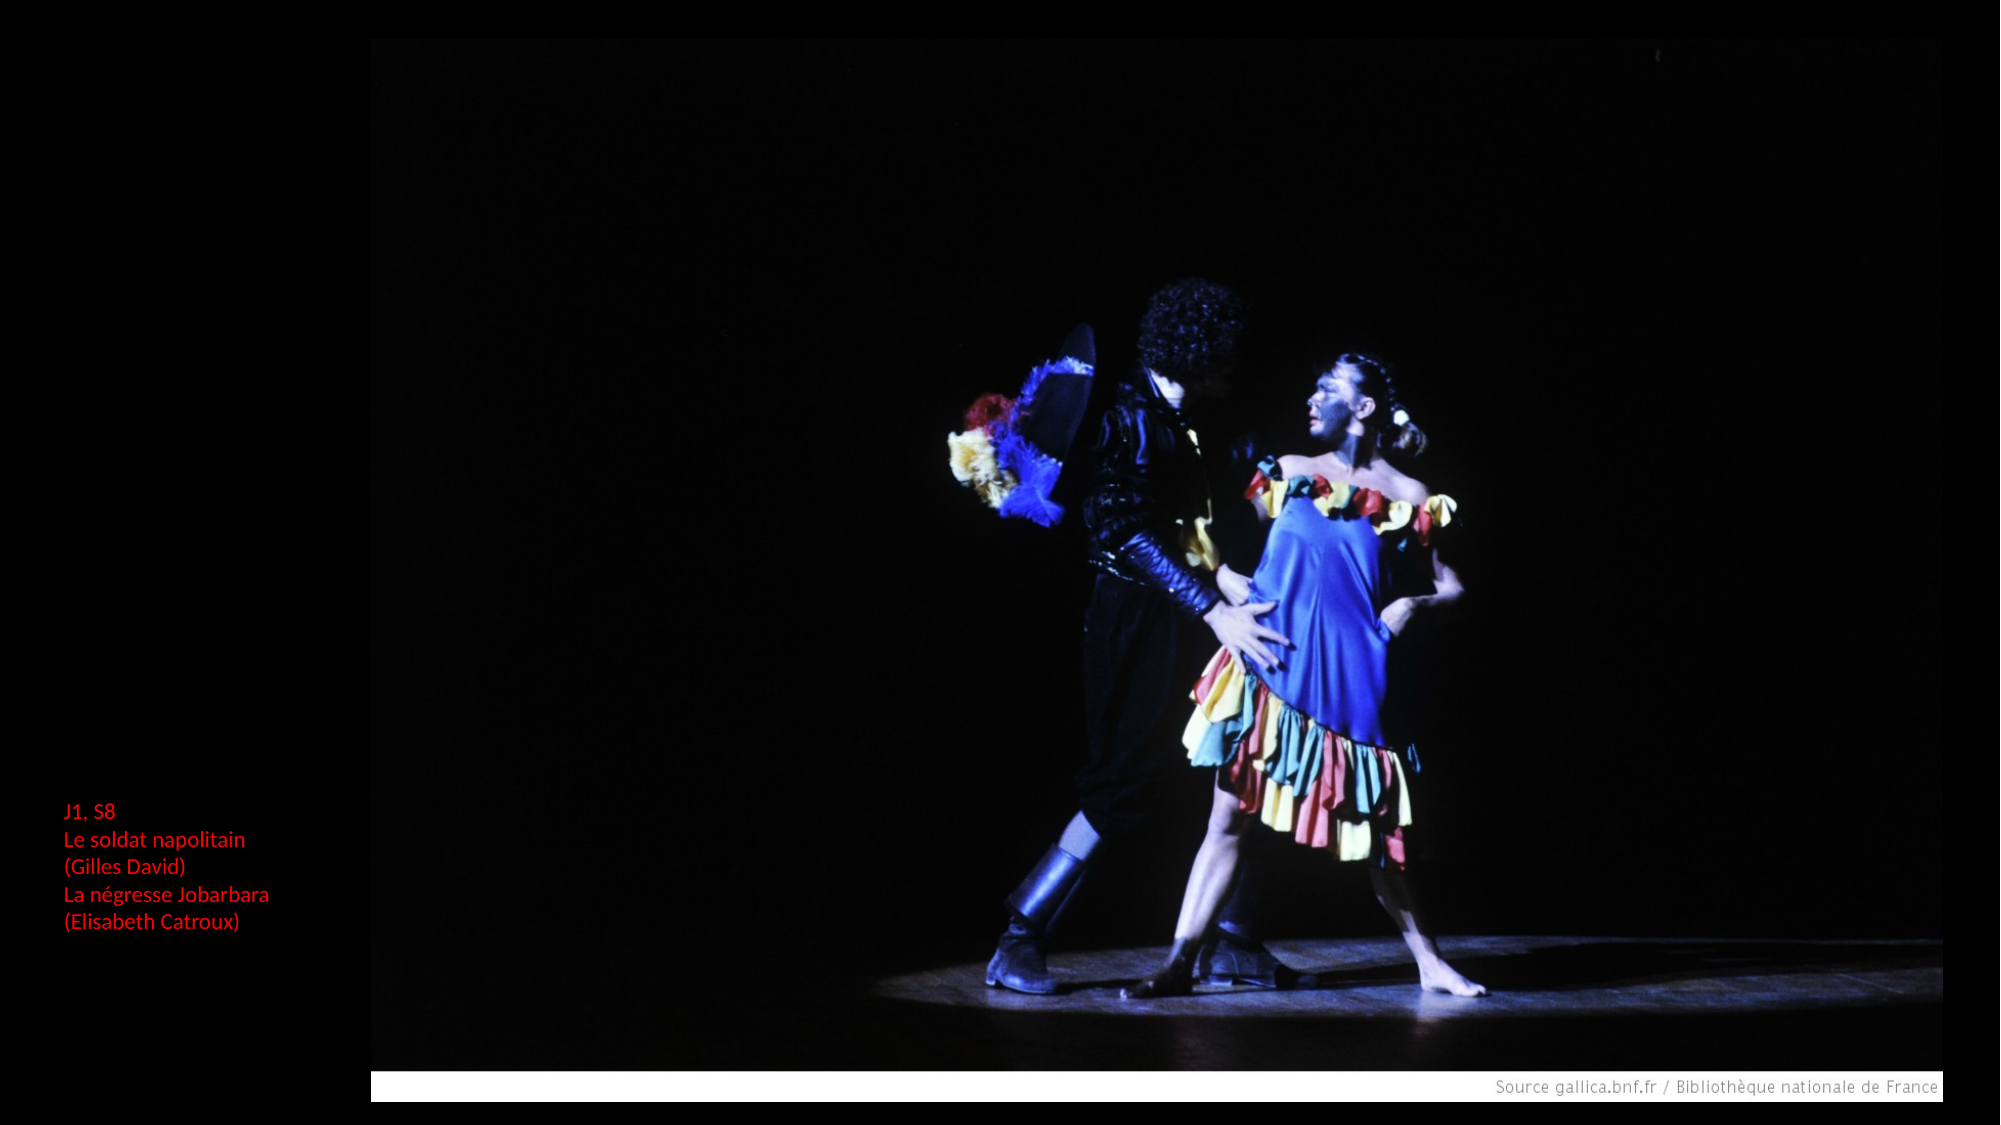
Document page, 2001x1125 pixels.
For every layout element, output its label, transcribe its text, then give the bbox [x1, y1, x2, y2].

picture [371, 39, 1943, 1102]
text_box J1, S8 Le soldat napolitain (Gilles David) La négresse Jobarbara (Elisabeth Catroux) [49, 789, 289, 969]
